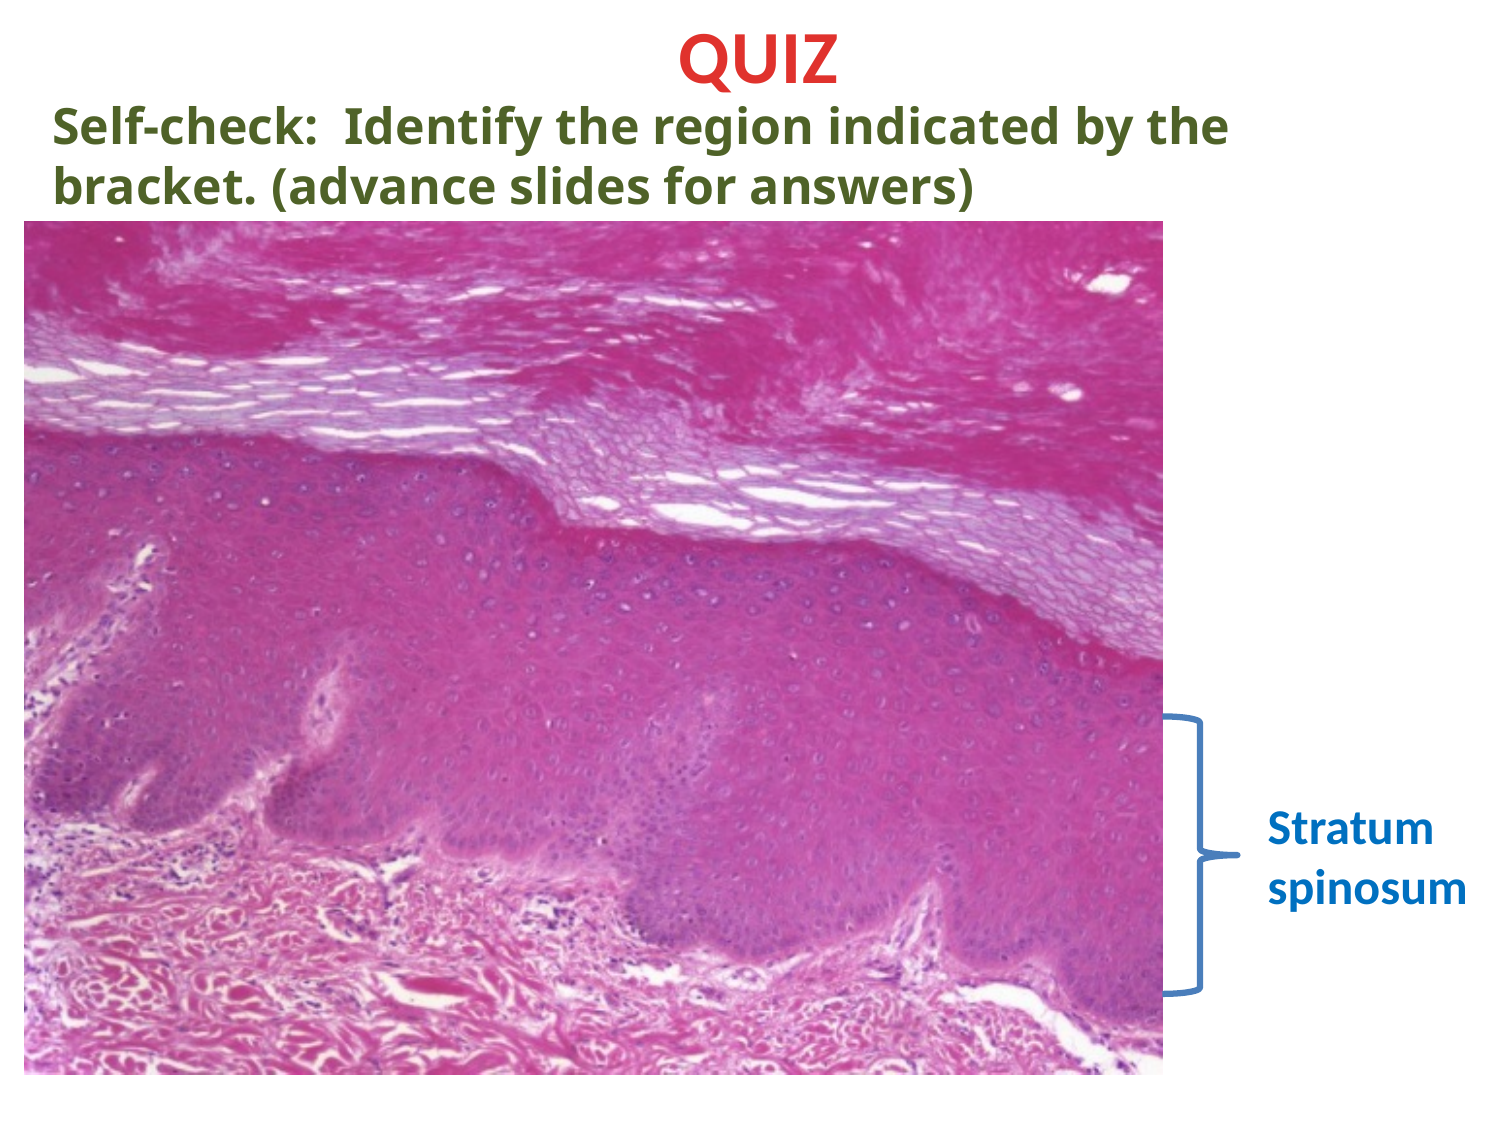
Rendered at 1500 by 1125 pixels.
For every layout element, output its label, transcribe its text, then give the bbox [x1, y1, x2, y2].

text_box QUIZ [30, 0, 1487, 106]
text_box [1166, 715, 1239, 995]
picture [24, 221, 1163, 1076]
text_box Stratum spinosum [1252, 786, 1485, 922]
text_box Self-check: Identify the region indicated by the bracket. (advance slides for answers) [37, 106, 1463, 223]
